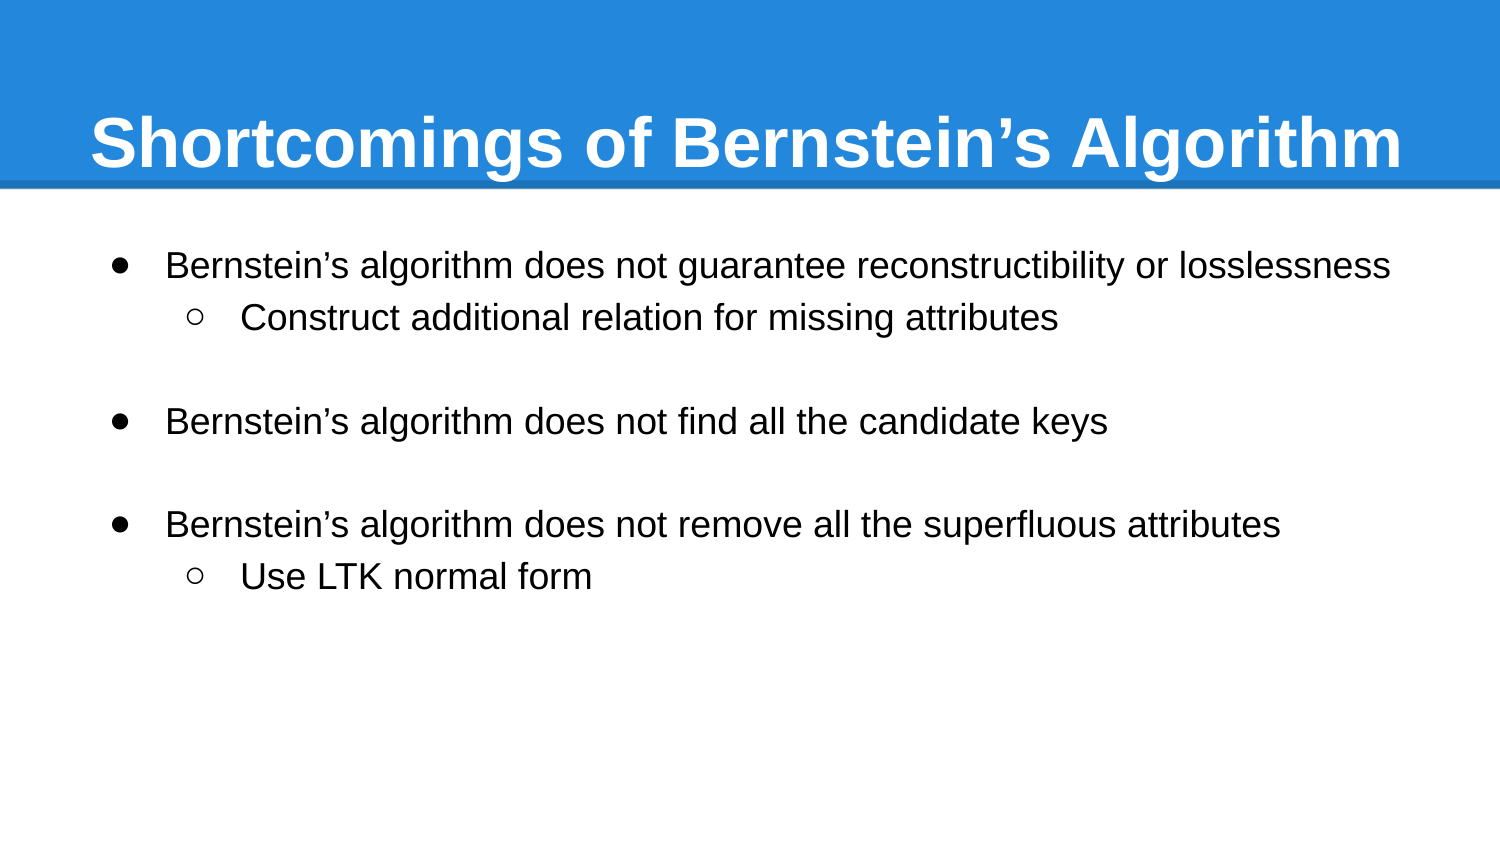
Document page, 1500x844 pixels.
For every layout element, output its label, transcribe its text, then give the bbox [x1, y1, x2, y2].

title Shortcomings of Bernstein’s Algorithm [75, 56, 1425, 197]
list Bernstein’s algorithm does not guarantee reconstructibility or losslessness Construct additional relation for missing attributes Bernstein’s algorithm does not find all the candidate keys Bernstein’s algorithm does not remove all the superfluous attributes Use LTK normal form [75, 219, 1425, 831]
